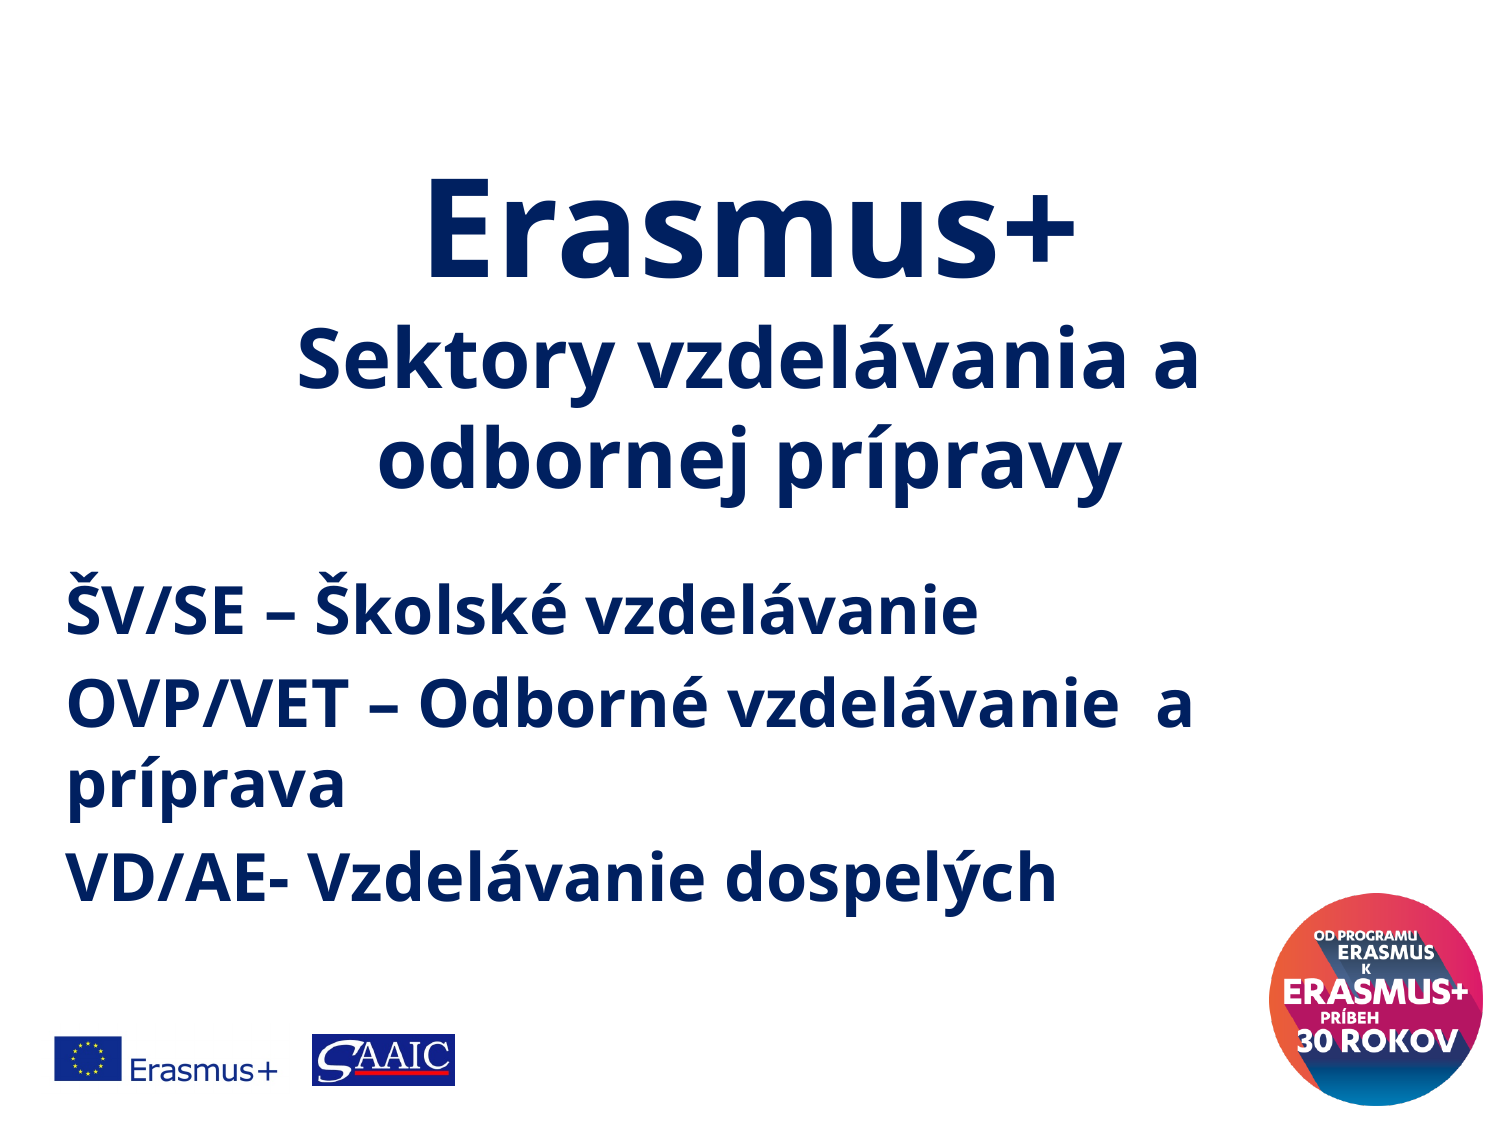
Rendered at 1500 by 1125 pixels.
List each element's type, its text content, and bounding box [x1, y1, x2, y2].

picture [1269, 893, 1483, 1106]
subtitle ŠV/SE – Školské vzdelávanie OVP/VET – Odborné vzdelávanie a príprava VD/AE- Vzdelávanie dospelých [49, 560, 1469, 1022]
picture [41, 1023, 290, 1094]
picture [312, 1034, 455, 1086]
title Erasmus+ Sektory vzdelávania a odbornej prípravy [112, 137, 1388, 509]
